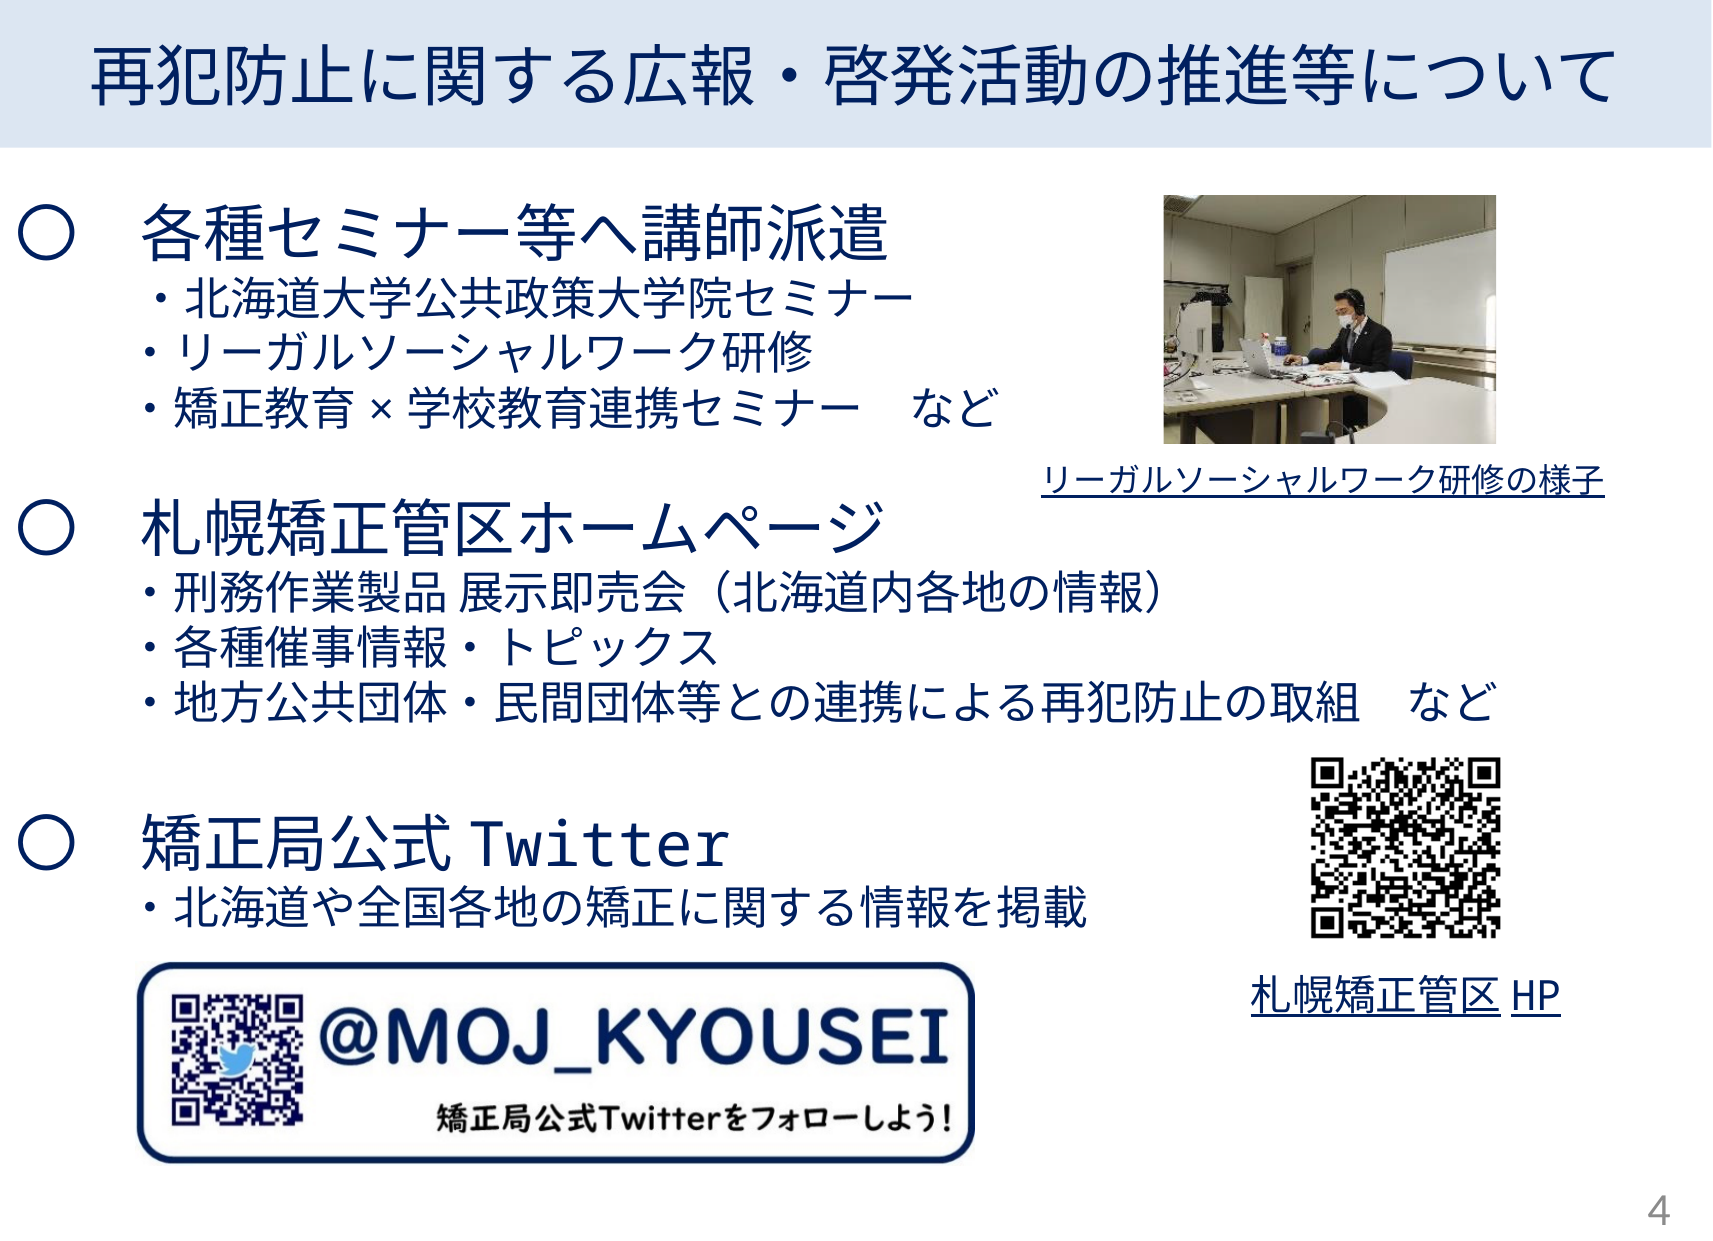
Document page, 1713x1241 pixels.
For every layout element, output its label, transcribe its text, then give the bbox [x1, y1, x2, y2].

text_box 再犯防止に関する広報・啓発活動の推進等について [0, 0, 1713, 150]
text_box 〇 各種セミナー等へ講師派遣 ・北海道大学公共政策大学院セミナー ・リーガルソーシャルワーク研修 ・矯正教育×学校教育連携セミナー など 〇 札幌矯正管区ホームページ ・刑務作業製品 展示即売会（北海道内各地の情報） ・各種催事情報・トピックス ・地方公共団体・民間団体等との連携による再犯防止の取組 など 〇 矯正局公式Twitter ・北海道や全国各地の矯正に関する情報を掲載 [1, 187, 1713, 1211]
picture [1293, 740, 1519, 957]
picture [135, 961, 975, 1167]
text_box 札幌矯正管区HP [1202, 961, 1610, 1043]
text_box リーガルソーシャルワーク研修の様子 [1021, 451, 1625, 521]
picture [1163, 195, 1497, 444]
slide_number 3 [1540, 1211, 1684, 1241]
